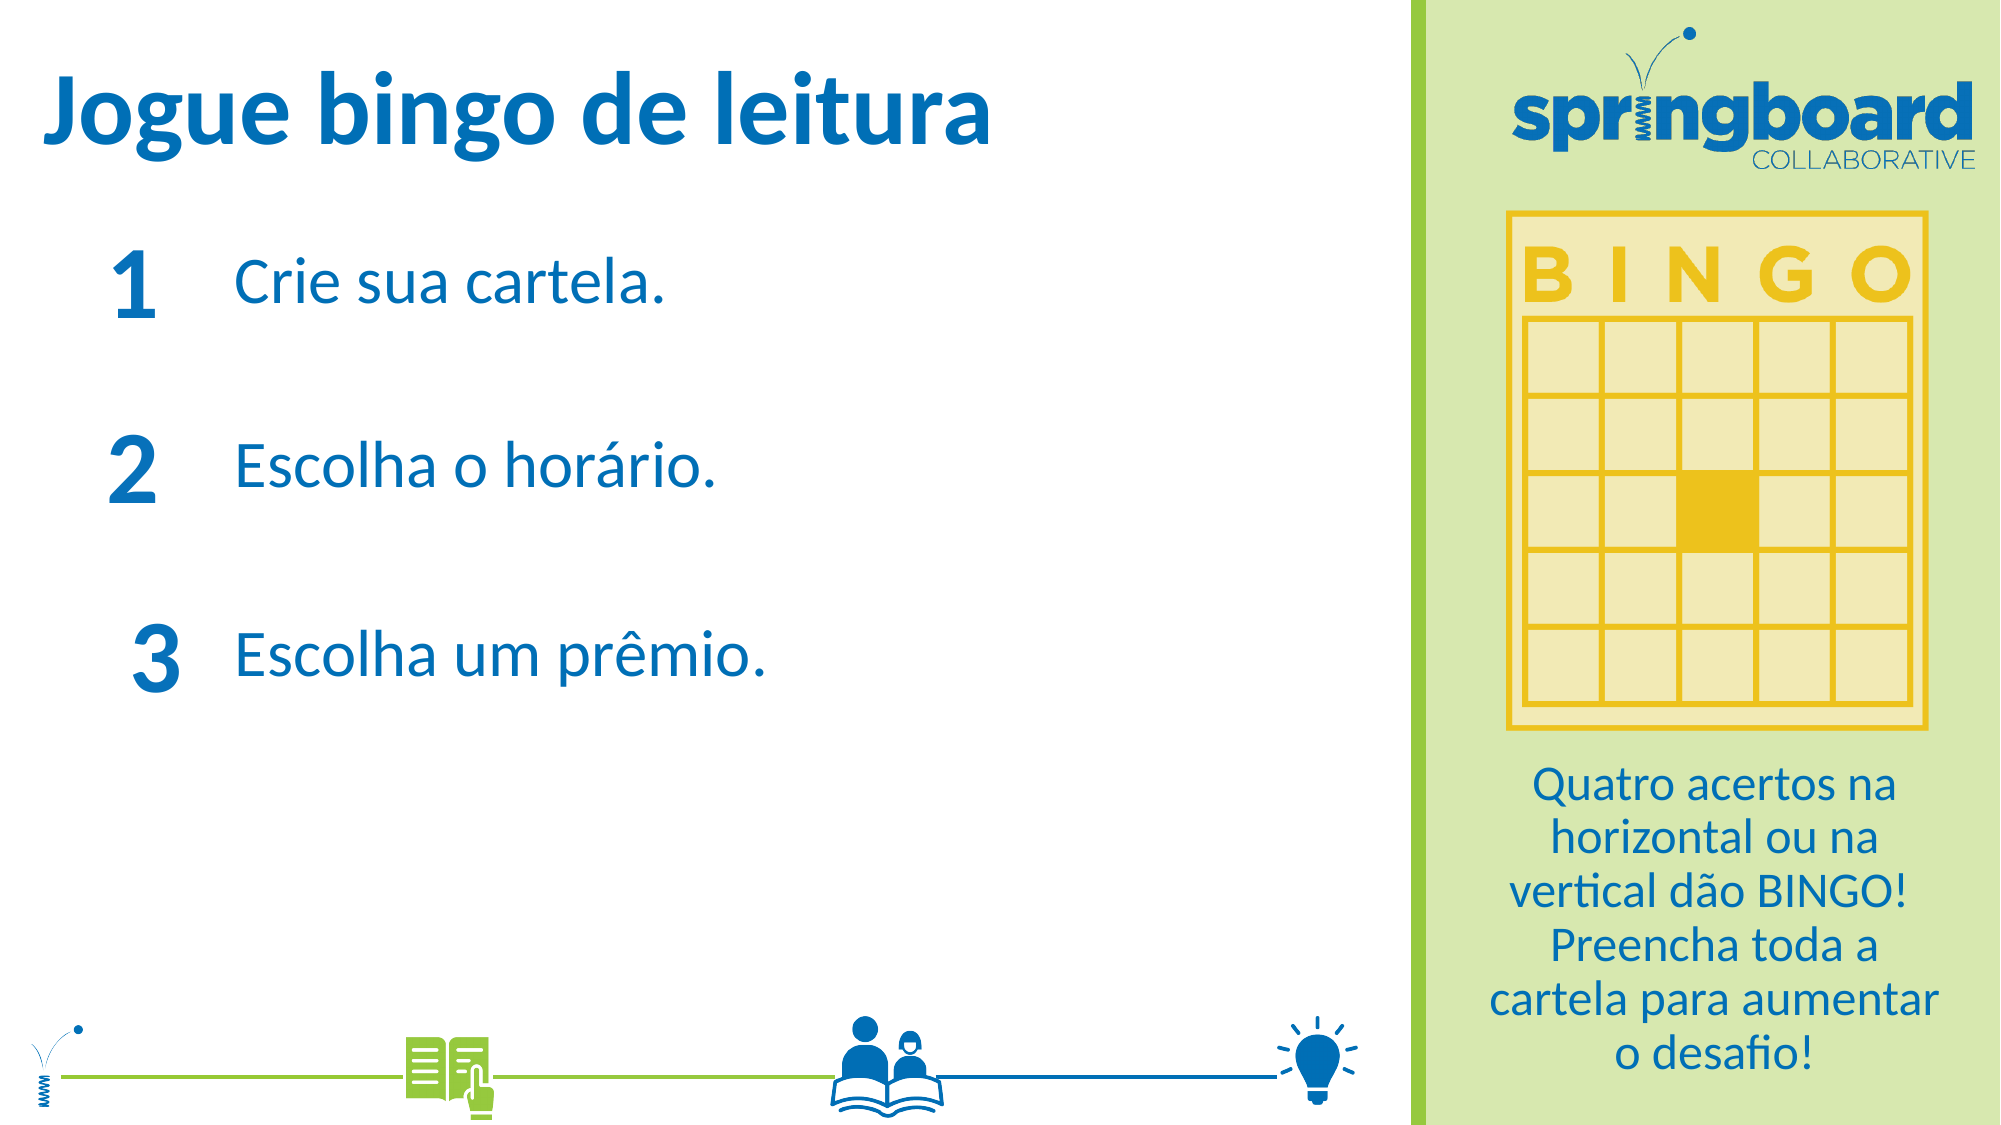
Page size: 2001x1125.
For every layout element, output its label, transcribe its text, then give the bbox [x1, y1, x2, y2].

title 2 [61, 405, 219, 574]
title 1 [61, 221, 220, 390]
list Escolha um prêmio. [219, 594, 1027, 763]
picture [31, 1025, 83, 1107]
list Crie sua cartela. [220, 221, 1027, 390]
picture [1277, 1016, 1358, 1105]
title 3 [61, 594, 219, 763]
title Jogue bingo de leitura [0, 0, 1416, 206]
picture [1490, 210, 1930, 732]
picture [830, 1016, 944, 1118]
list Escolha o horário. [219, 405, 1027, 574]
picture [406, 1037, 494, 1120]
list Quatro acertos na horizontal ou na vertical dão BINGO! Preencha toda a cartela para aumentar o desafio! [1470, 749, 1960, 1125]
picture [1512, 27, 1975, 169]
